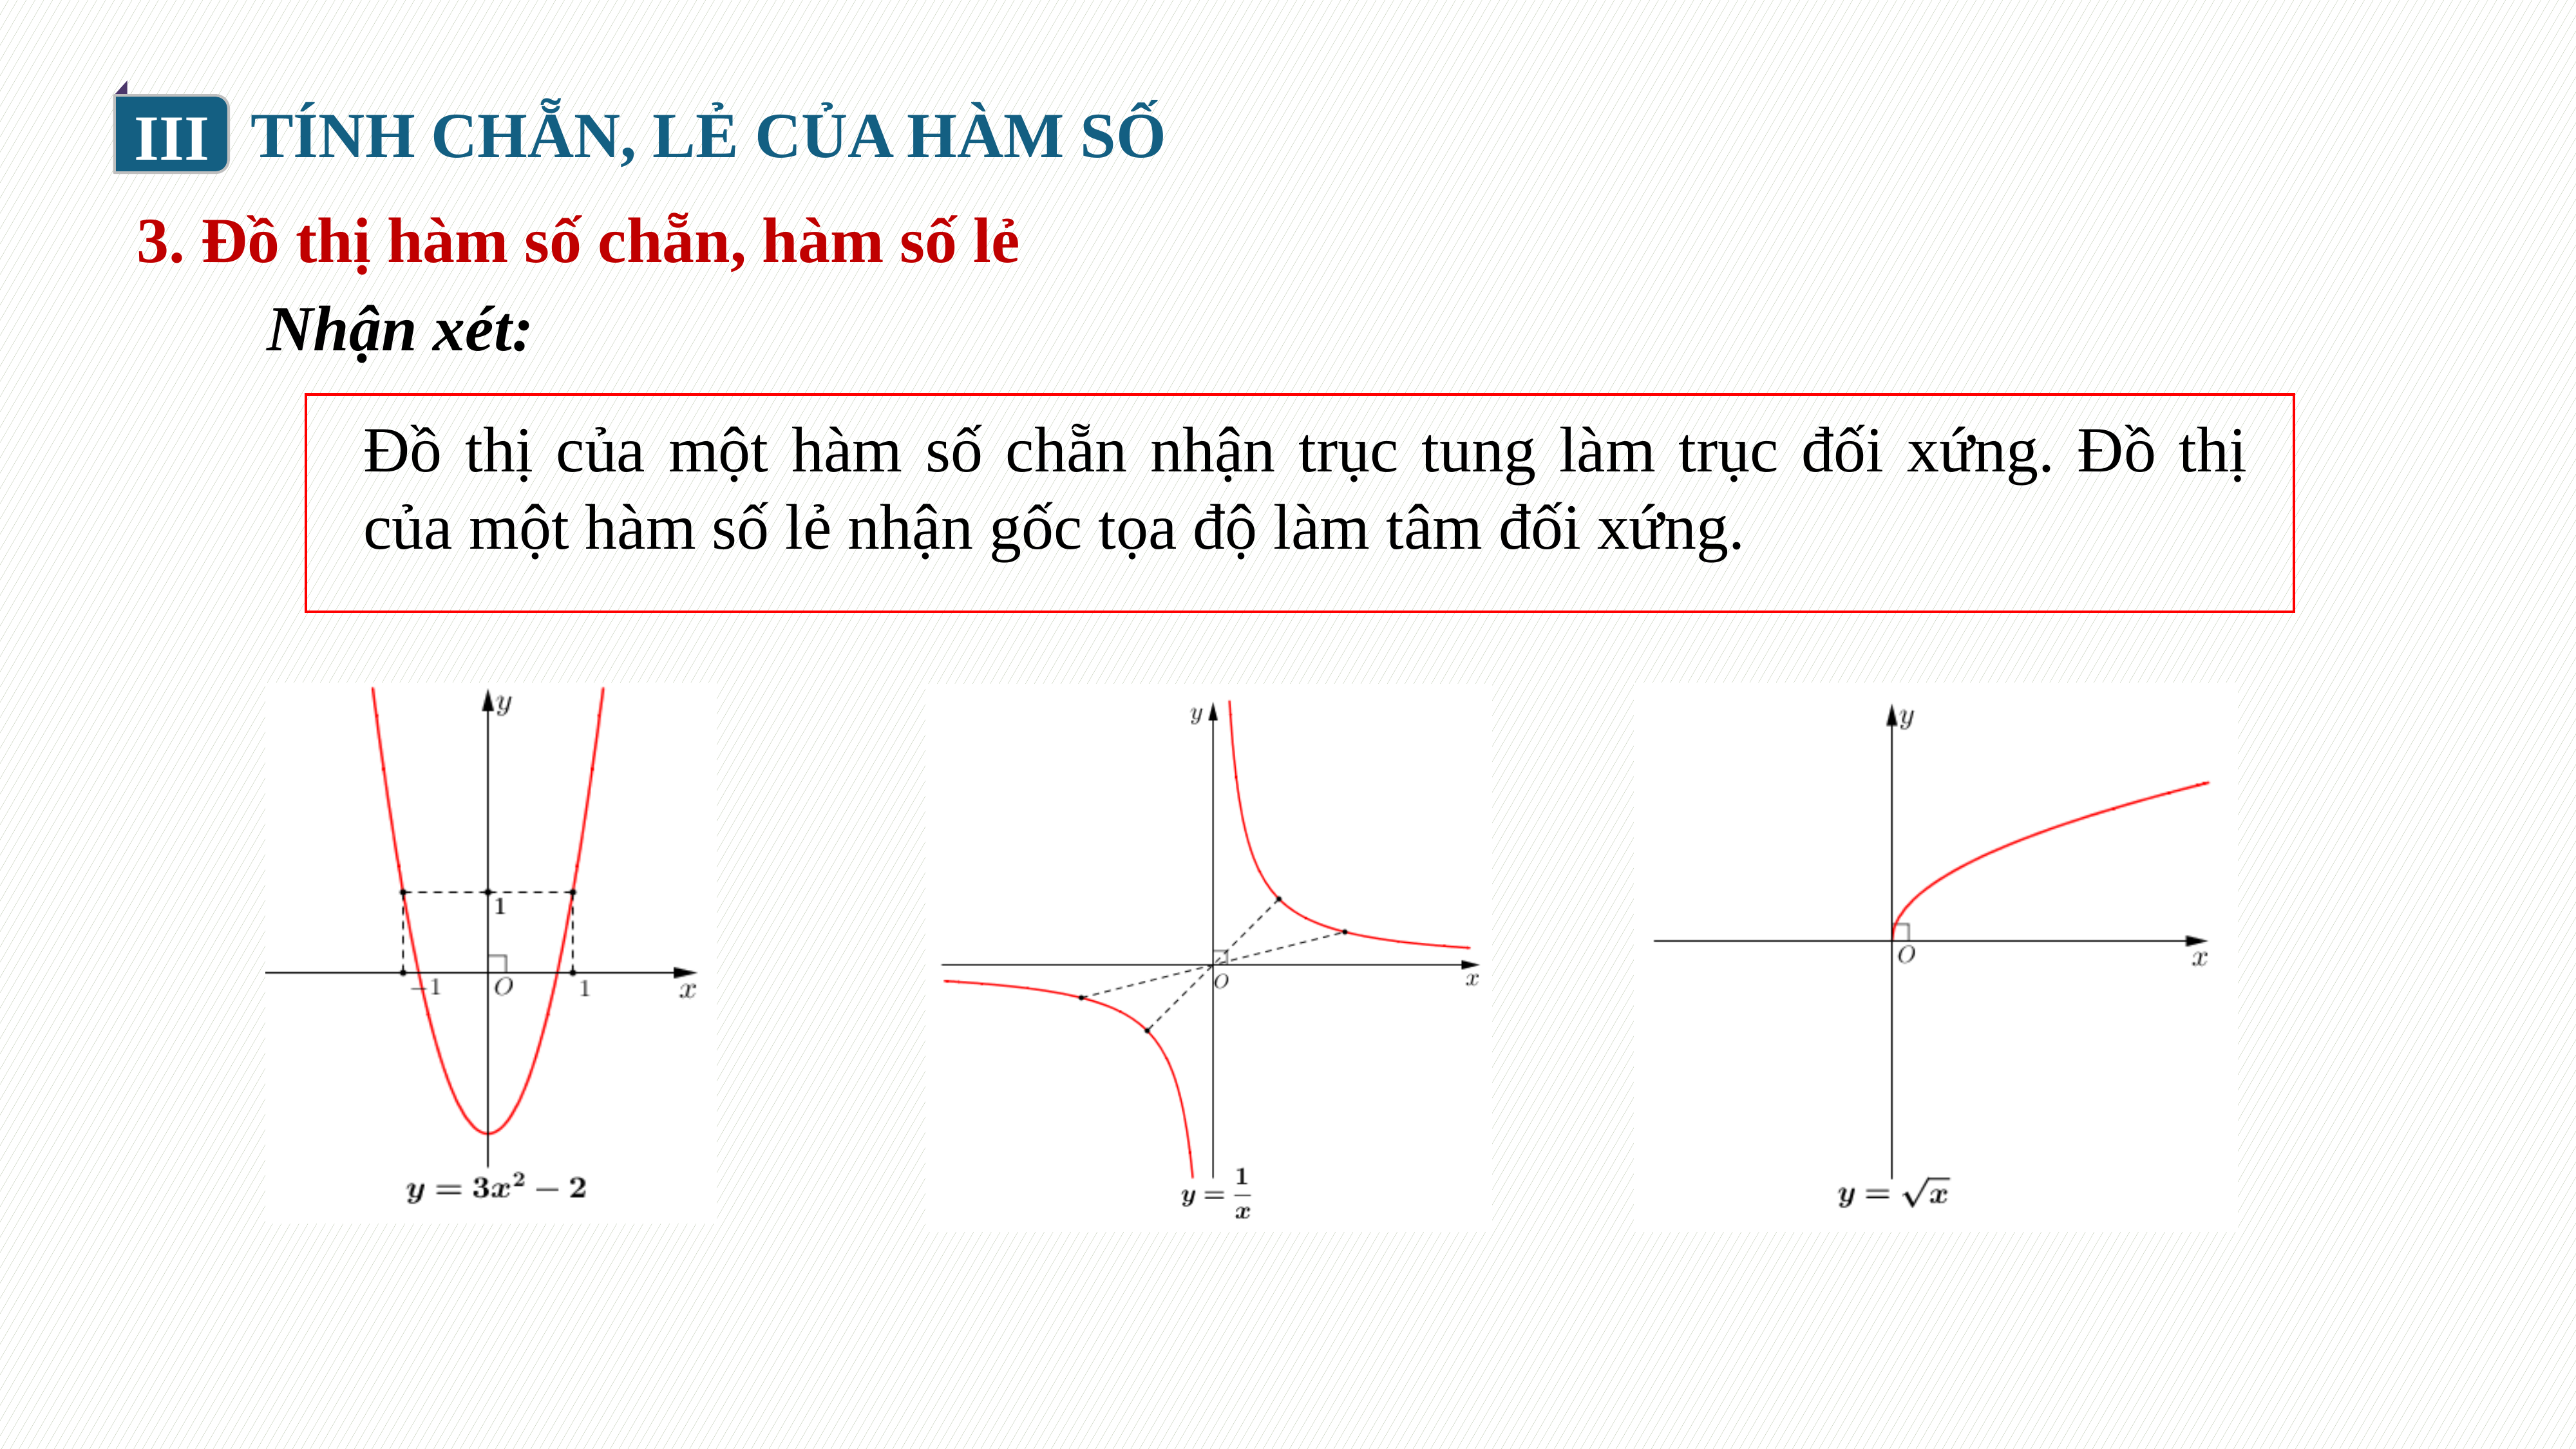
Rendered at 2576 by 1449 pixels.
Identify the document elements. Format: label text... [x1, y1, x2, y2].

picture [1634, 683, 2239, 1232]
text_box Nhận xét: [257, 281, 708, 369]
picture [925, 684, 1492, 1232]
picture [265, 683, 717, 1224]
text_box 3. Đồ thị hàm số chẵn, hàm số lẻ [127, 193, 1352, 280]
text_box [305, 394, 2295, 612]
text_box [109, 80, 1345, 179]
